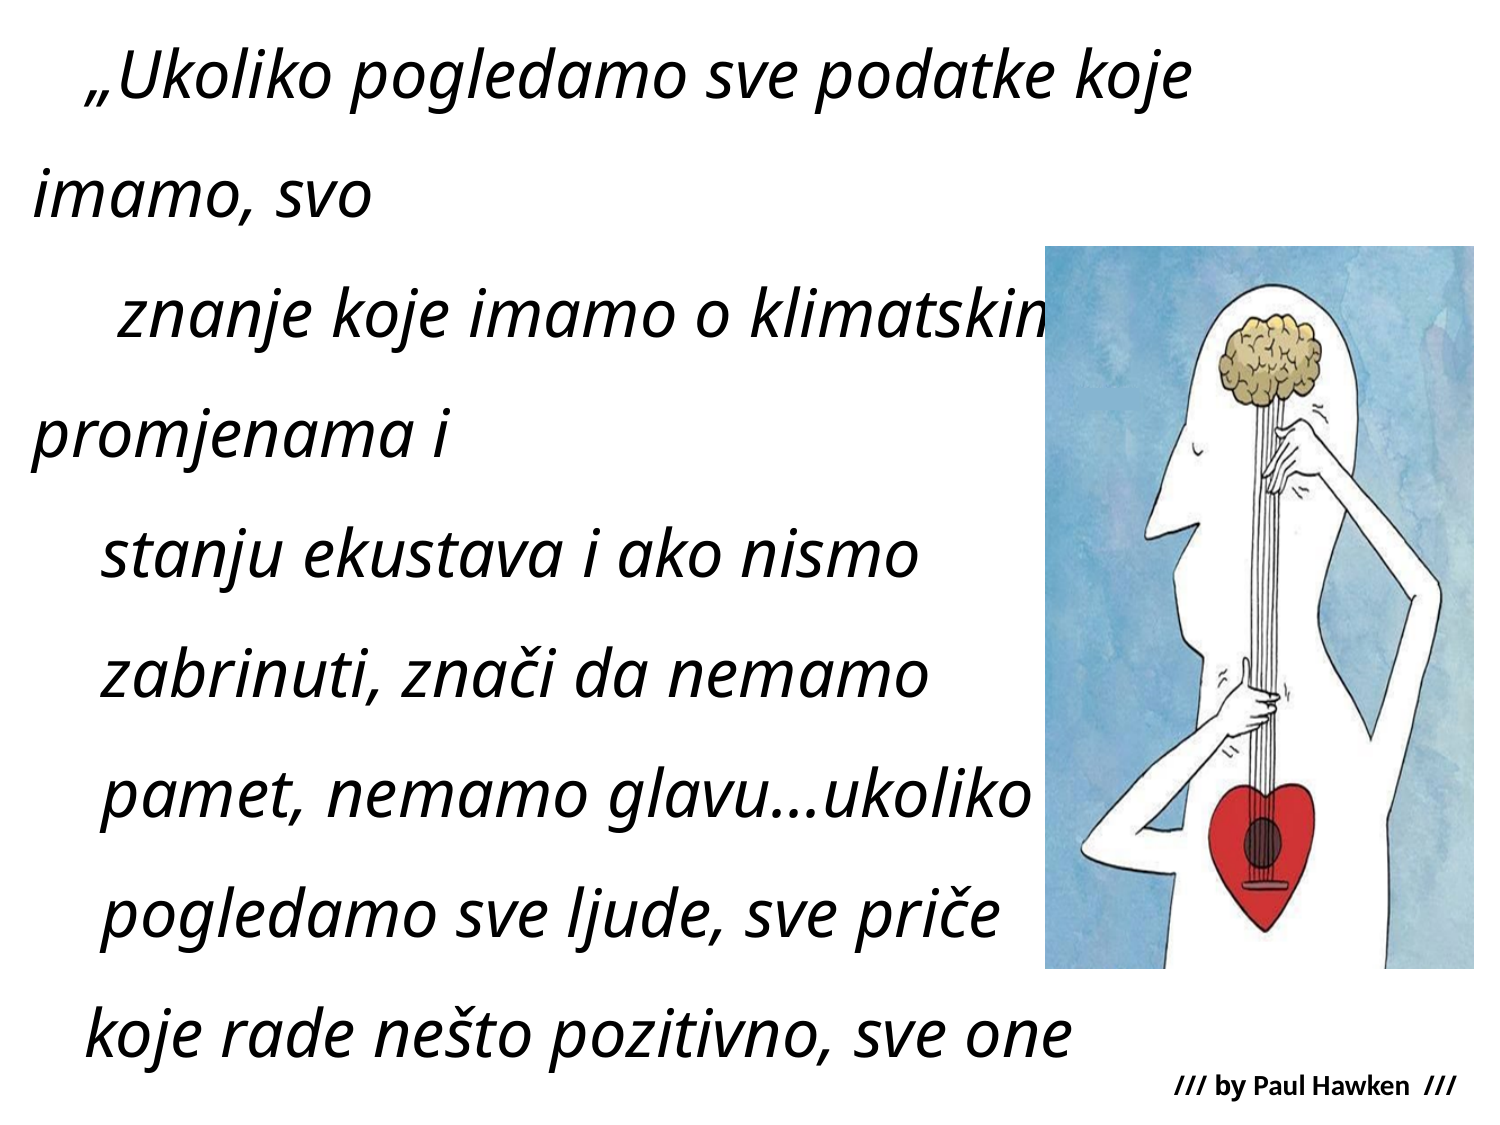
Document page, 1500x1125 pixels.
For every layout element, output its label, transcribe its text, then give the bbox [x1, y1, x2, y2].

text_box „Ukoliko pogledamo sve podatke koje imamo, svo znanje koje imamo o klimatskim promjenama i stanju ekustava i ako nismo zabrinuti, znači da nemamo pamet, nemamo glavu...ukoliko pogledamo sve ljude, sve priče koje rade nešto pozitivno, sve one koji vuku ovaj svijet prema boljemu, i ukoliko to ne vidimo, znači da nemamo srce...”. [17, 0, 1439, 1125]
text_box /// by Paul Hawken /// [1151, 1058, 1500, 1109]
picture [1045, 246, 1474, 969]
